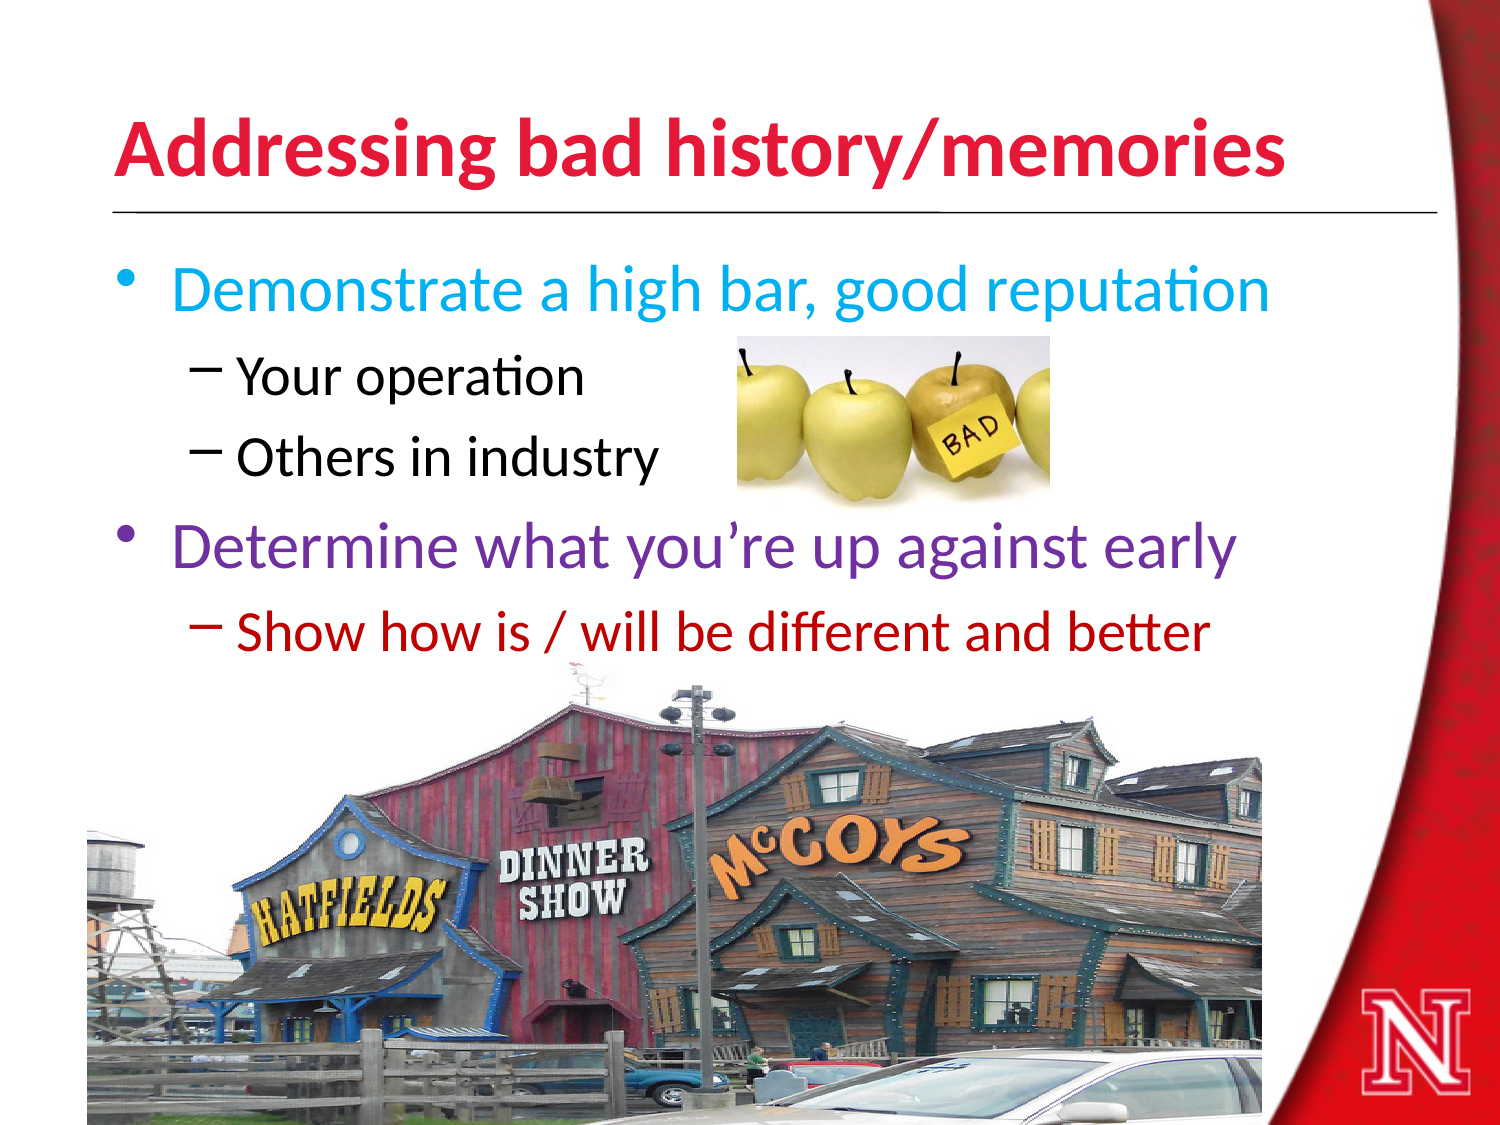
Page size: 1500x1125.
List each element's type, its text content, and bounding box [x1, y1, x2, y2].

list Demonstrate a high bar, good reputation Your operation Others in industry Determine what you’re up against early Show how is / will be different and better [99, 237, 1375, 775]
picture [0, 0, 1500, 1125]
title Addressing bad history/memories [99, 62, 1438, 200]
